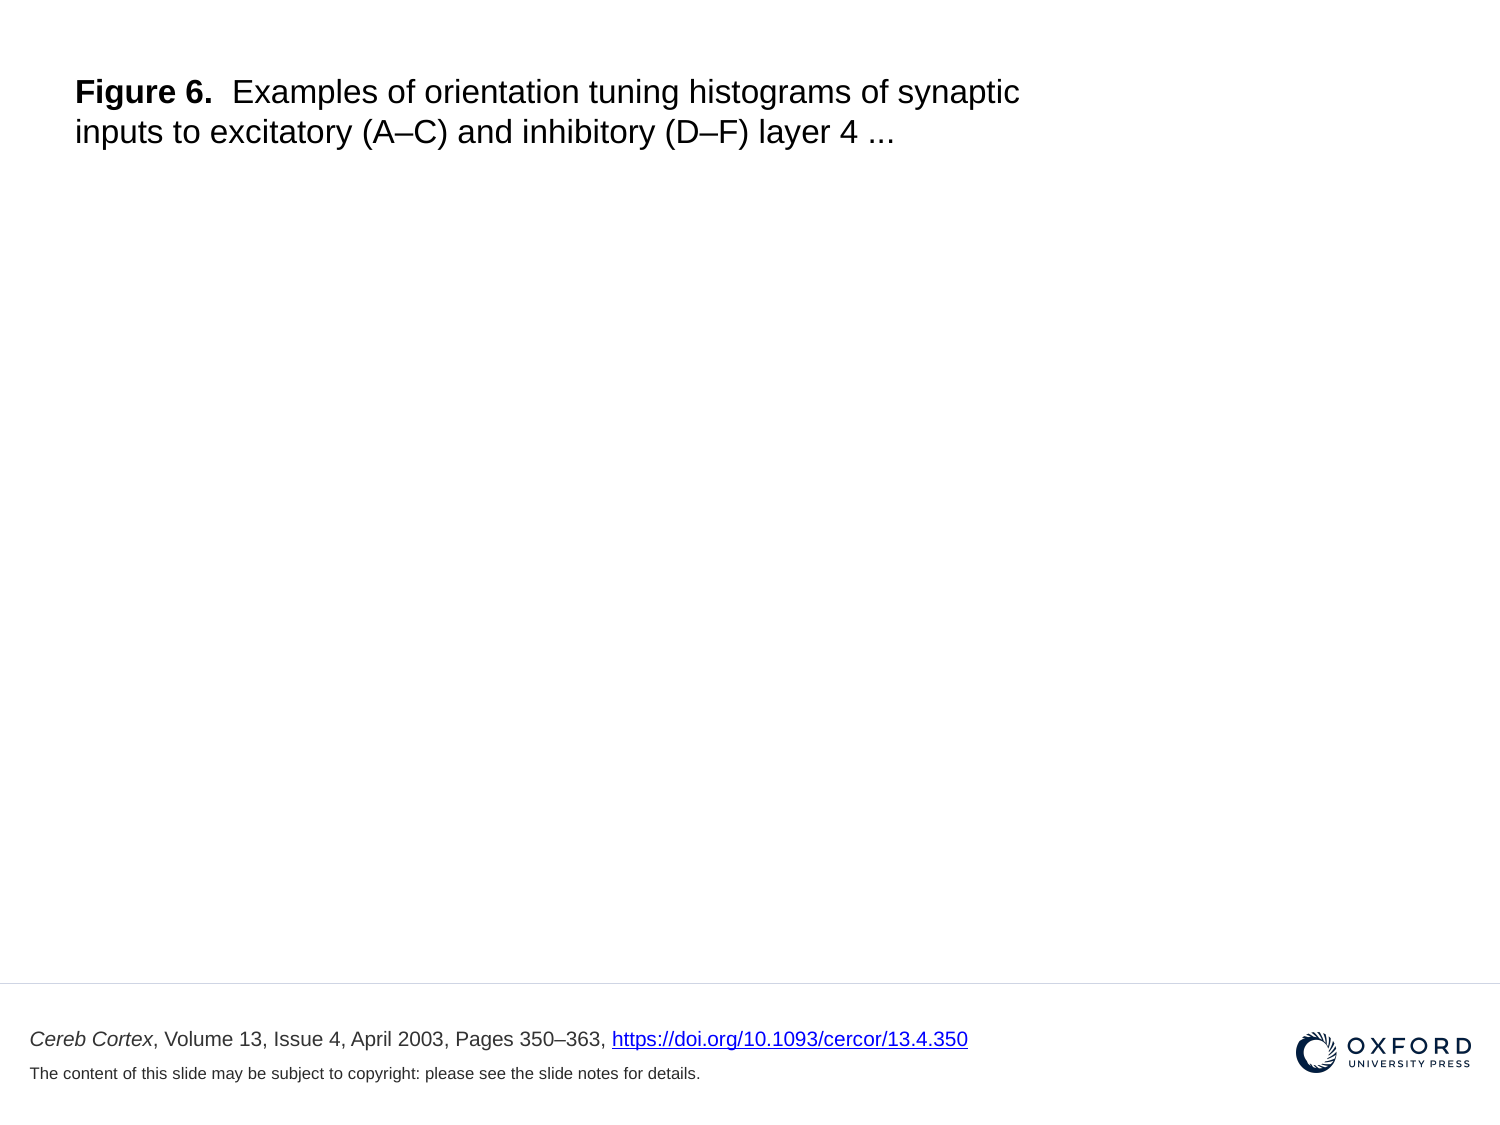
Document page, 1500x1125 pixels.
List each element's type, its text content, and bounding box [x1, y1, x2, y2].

footer Cereb Cortex, Volume 13, Issue 4, April 2003, Pages 350–363, https://doi.org/10.1093/cercor/13.4.350 The content of this slide may be subject to copyright: please see the slide notes for details. [0, 983, 1260, 1125]
picture [1296, 1032, 1471, 1073]
title Figure 6. Examples of orientation tuning histograms of synaptic inputs to excitatory (A–C) and inhibitory (D–F) layer 4 ... [75, 69, 1078, 171]
